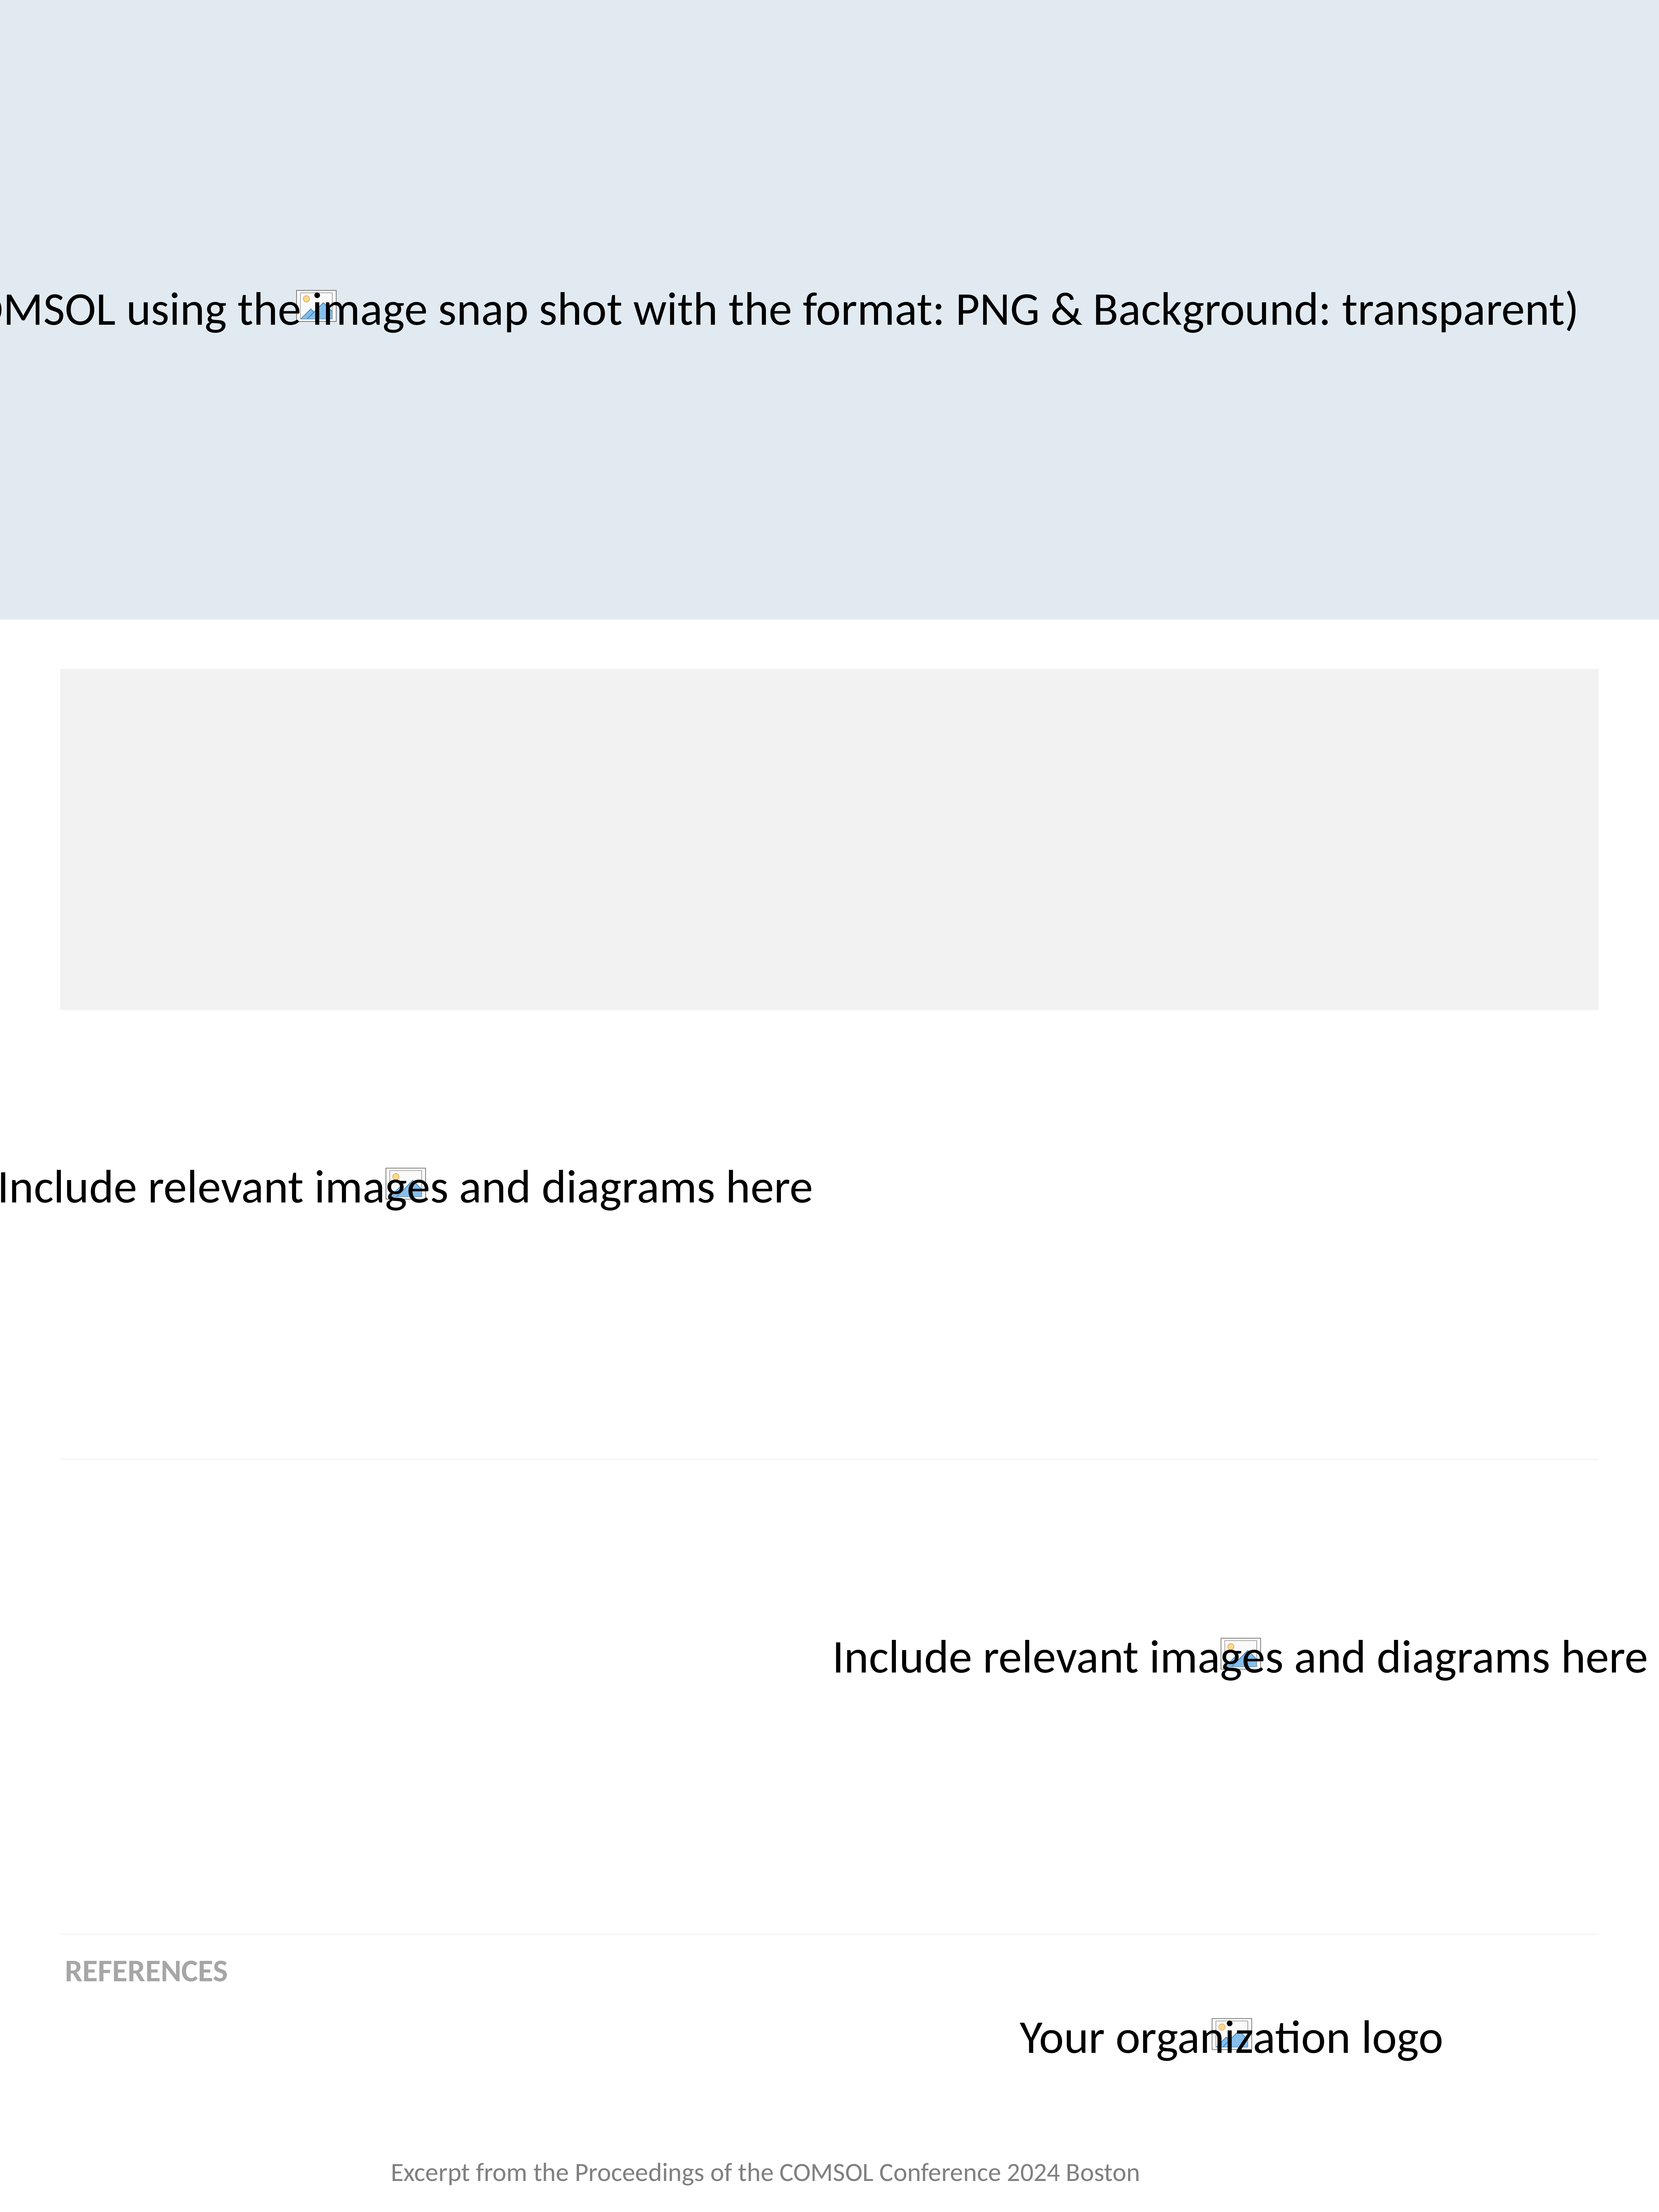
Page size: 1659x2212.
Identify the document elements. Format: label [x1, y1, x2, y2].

picture [883, 1488, 1599, 1819]
picture [60, 1026, 751, 1342]
picture [0, 0, 633, 614]
picture [862, 1955, 1601, 2114]
